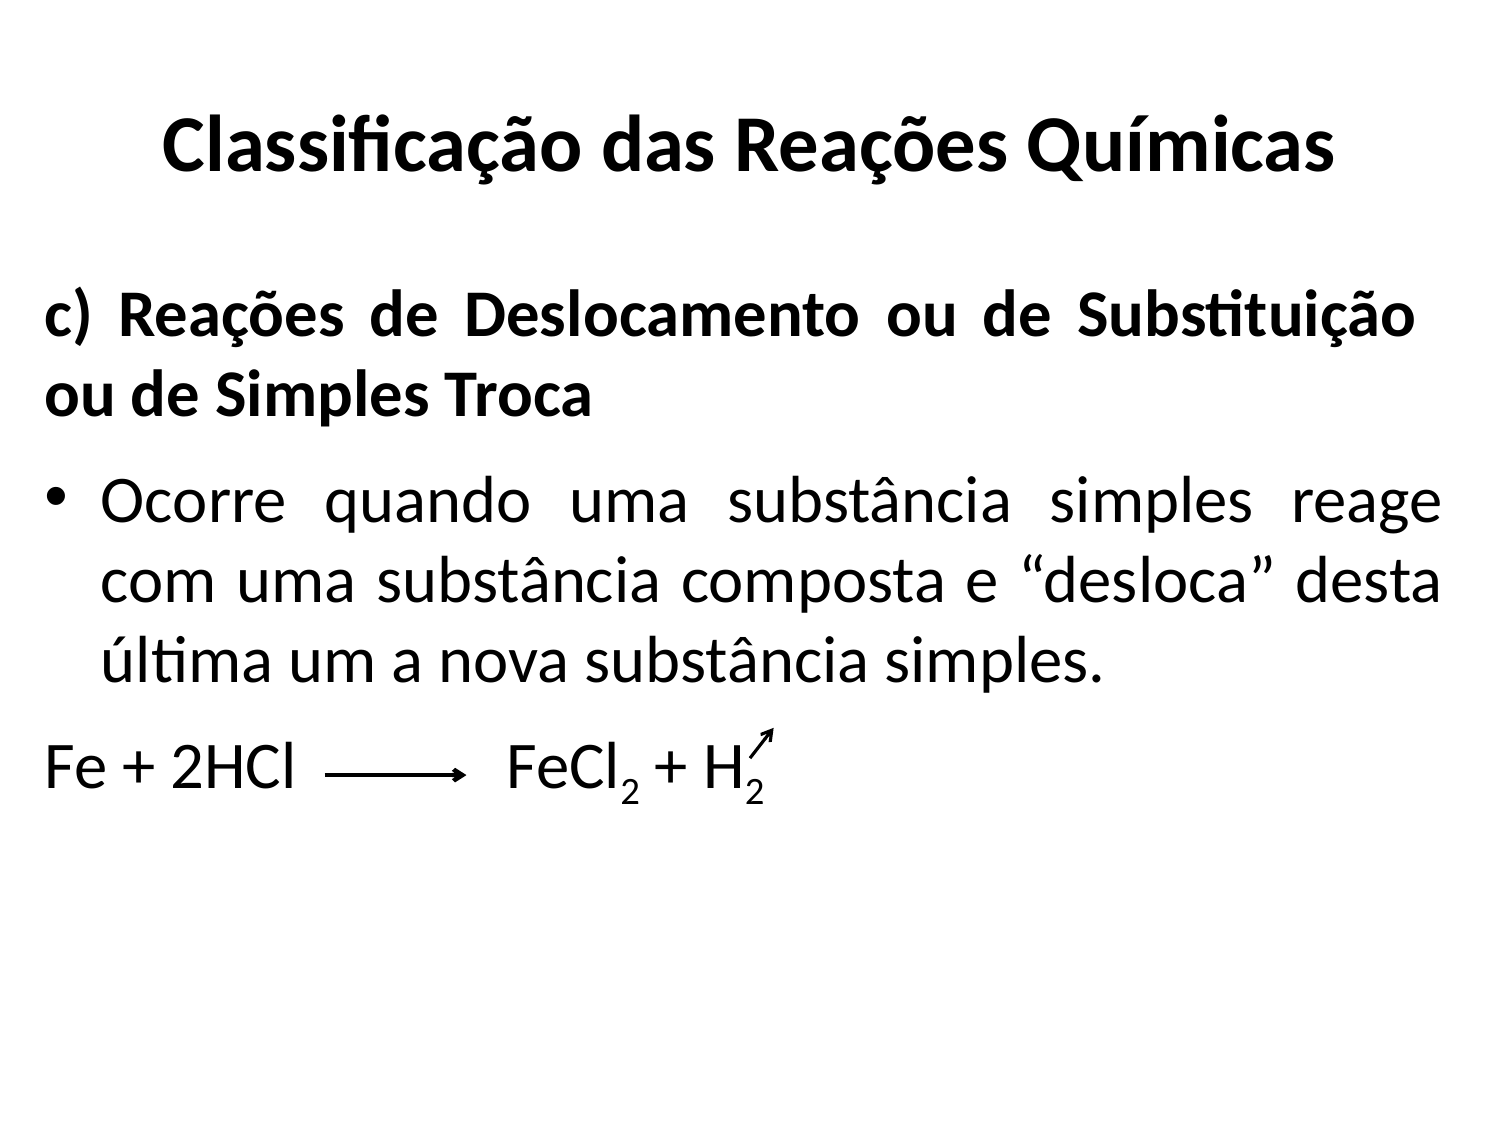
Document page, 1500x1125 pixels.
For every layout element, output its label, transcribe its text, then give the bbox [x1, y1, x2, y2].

list c) Reações de Deslocamento ou de Substituição ou de Simples Troca Ocorre quando uma substância simples reage com uma substância composta e “desloca” desta última um a nova substância simples. Fe + 2HCl FeCl2 + H2 [29, 262, 1459, 1106]
title Classificação das Reações Químicas [75, 45, 1425, 233]
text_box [749, 727, 774, 759]
